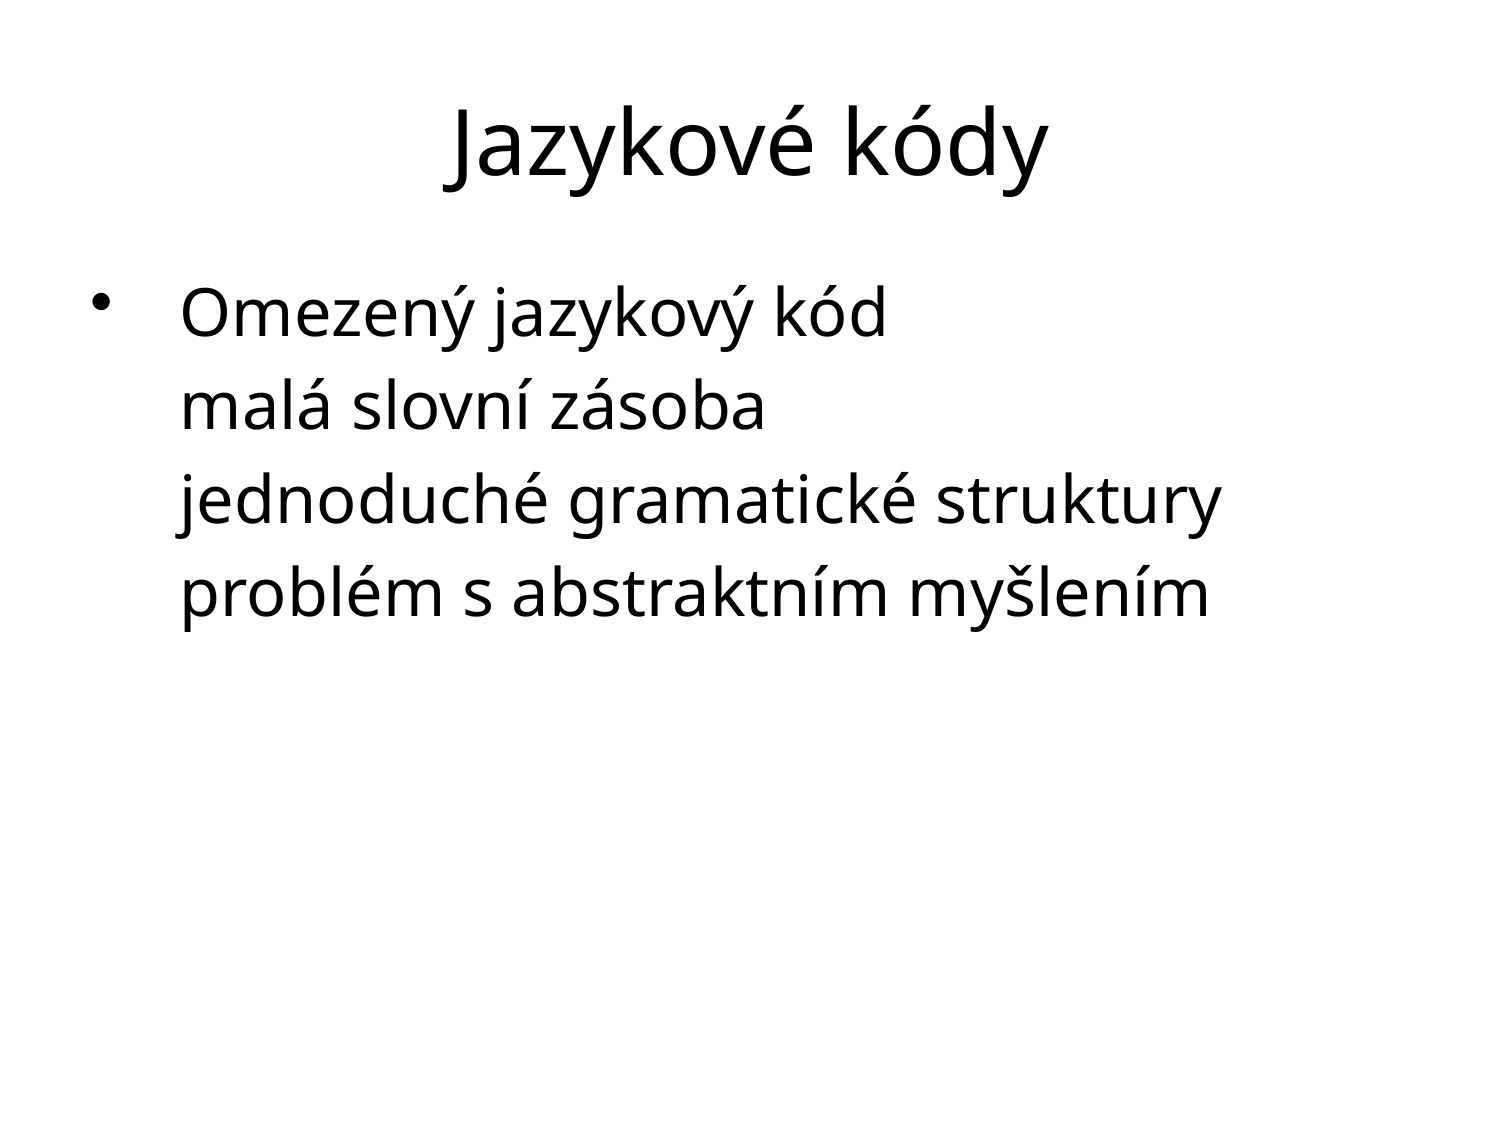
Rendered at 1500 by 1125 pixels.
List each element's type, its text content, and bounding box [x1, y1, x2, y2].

list Omezený jazykový kód malá slovní zásoba jednoduché gramatické struktury problém s abstraktním myšlením [74, 262, 1426, 1036]
title Jazykové kódy [74, 44, 1426, 233]
